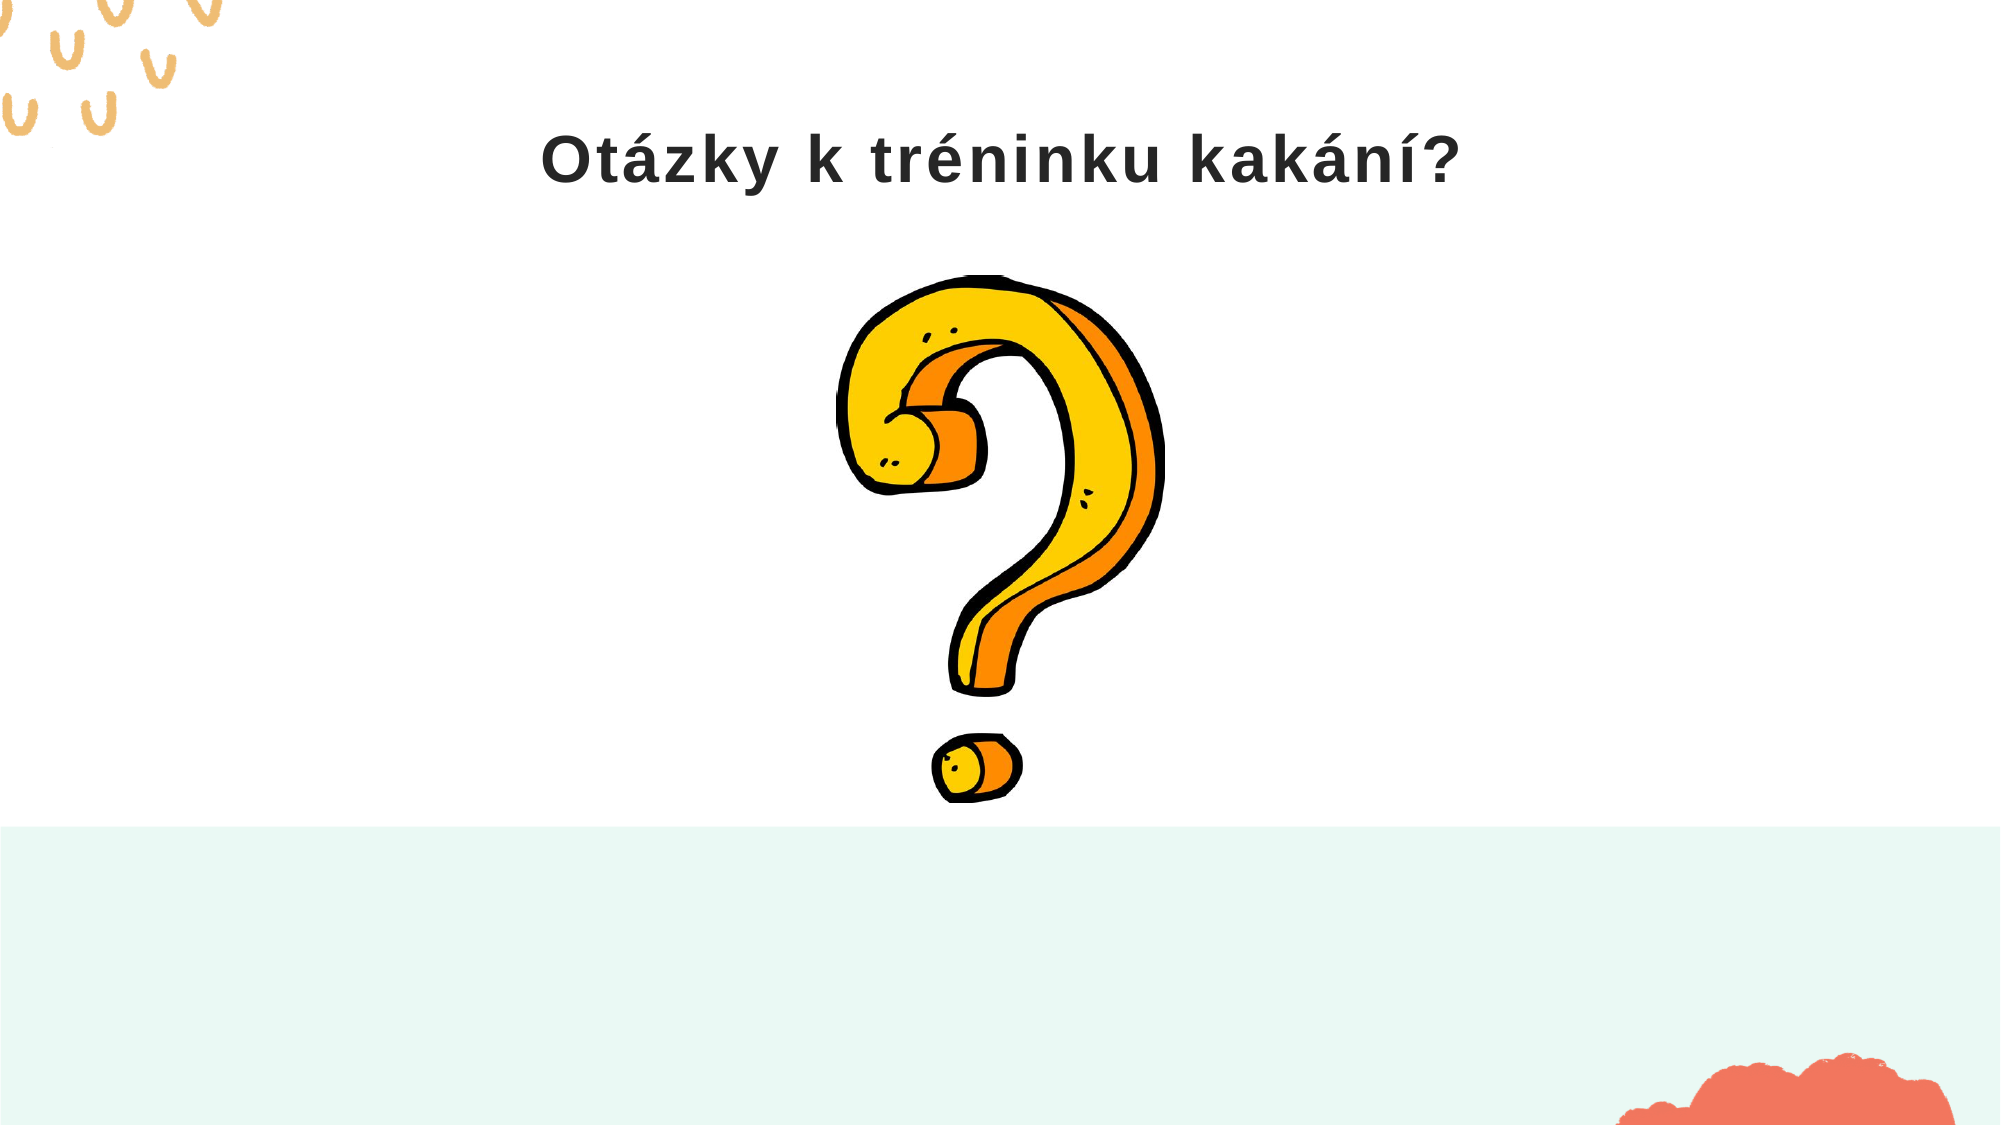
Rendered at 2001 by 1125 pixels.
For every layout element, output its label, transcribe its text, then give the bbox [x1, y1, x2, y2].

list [836, 275, 1165, 803]
title Otázky k tréninku kakání? [99, 109, 1900, 203]
picture [1592, 997, 1969, 1125]
picture [0, 0, 246, 148]
